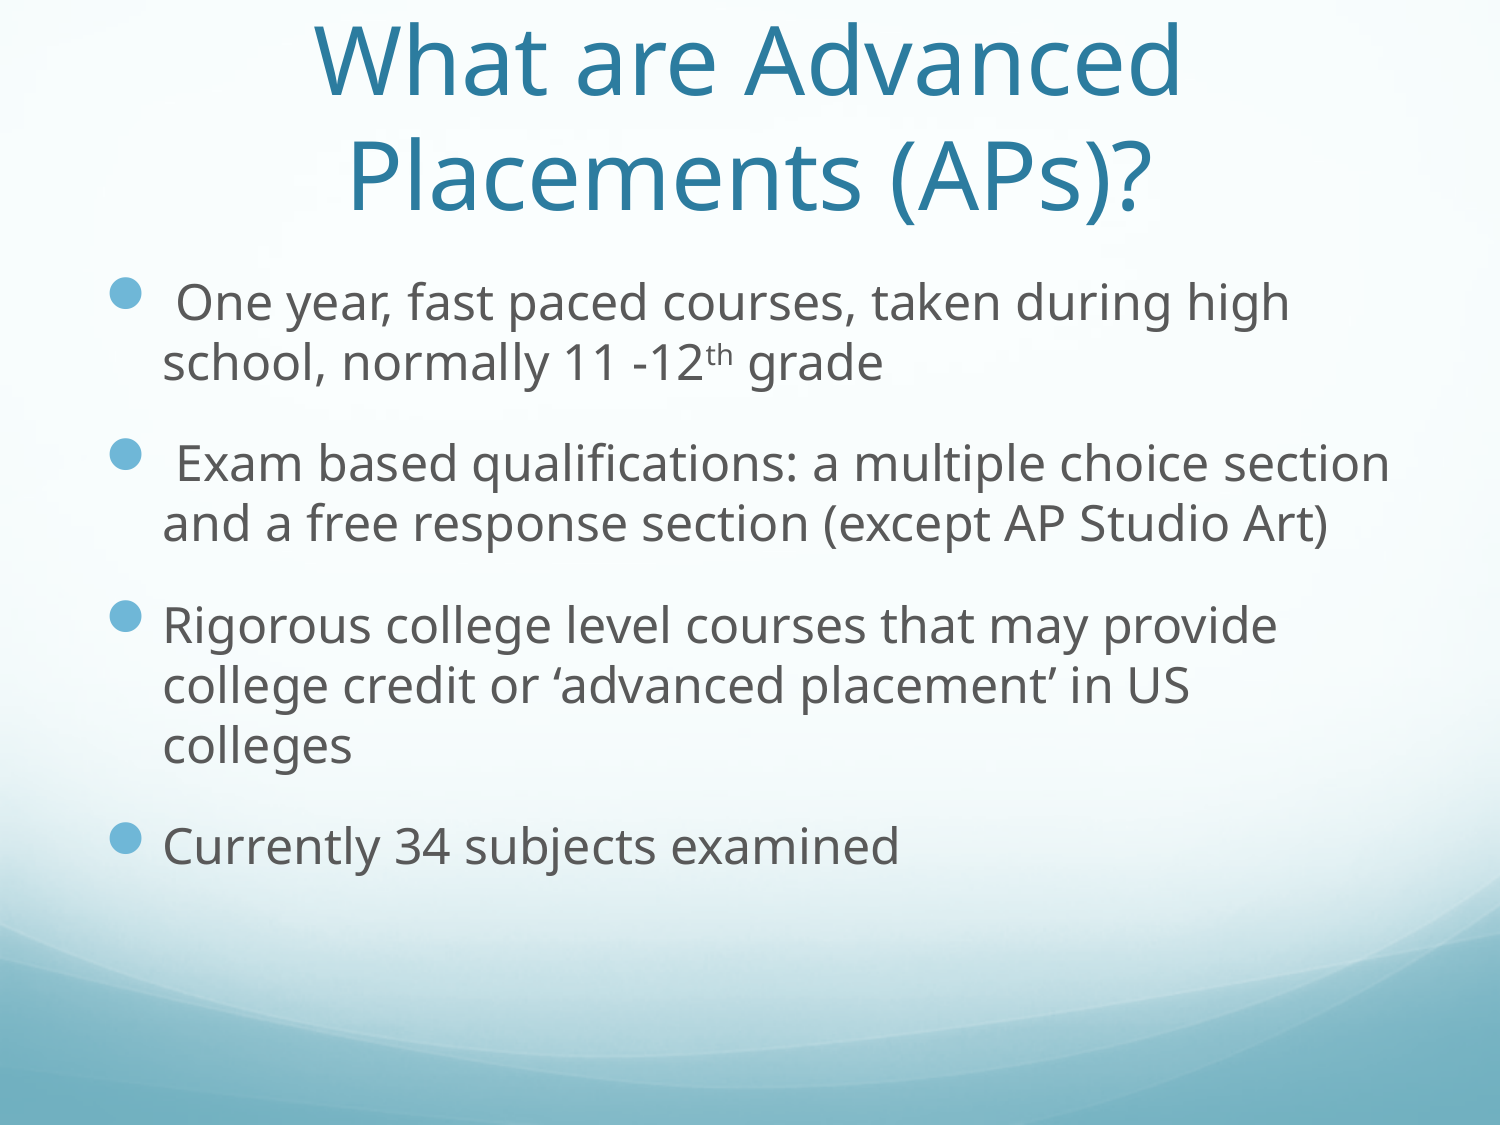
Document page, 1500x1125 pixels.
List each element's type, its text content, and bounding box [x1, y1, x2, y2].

title What are Advanced Placements (APs)? [90, 17, 1410, 237]
list One year, fast paced courses, taken during high school, normally 11 -12th grade Exam based qualifications: a multiple choice section and a free response section (except AP Studio Art) Rigorous college level courses that may provide college credit or ‘advanced placement’ in US colleges Currently 34 subjects examined [90, 262, 1410, 975]
